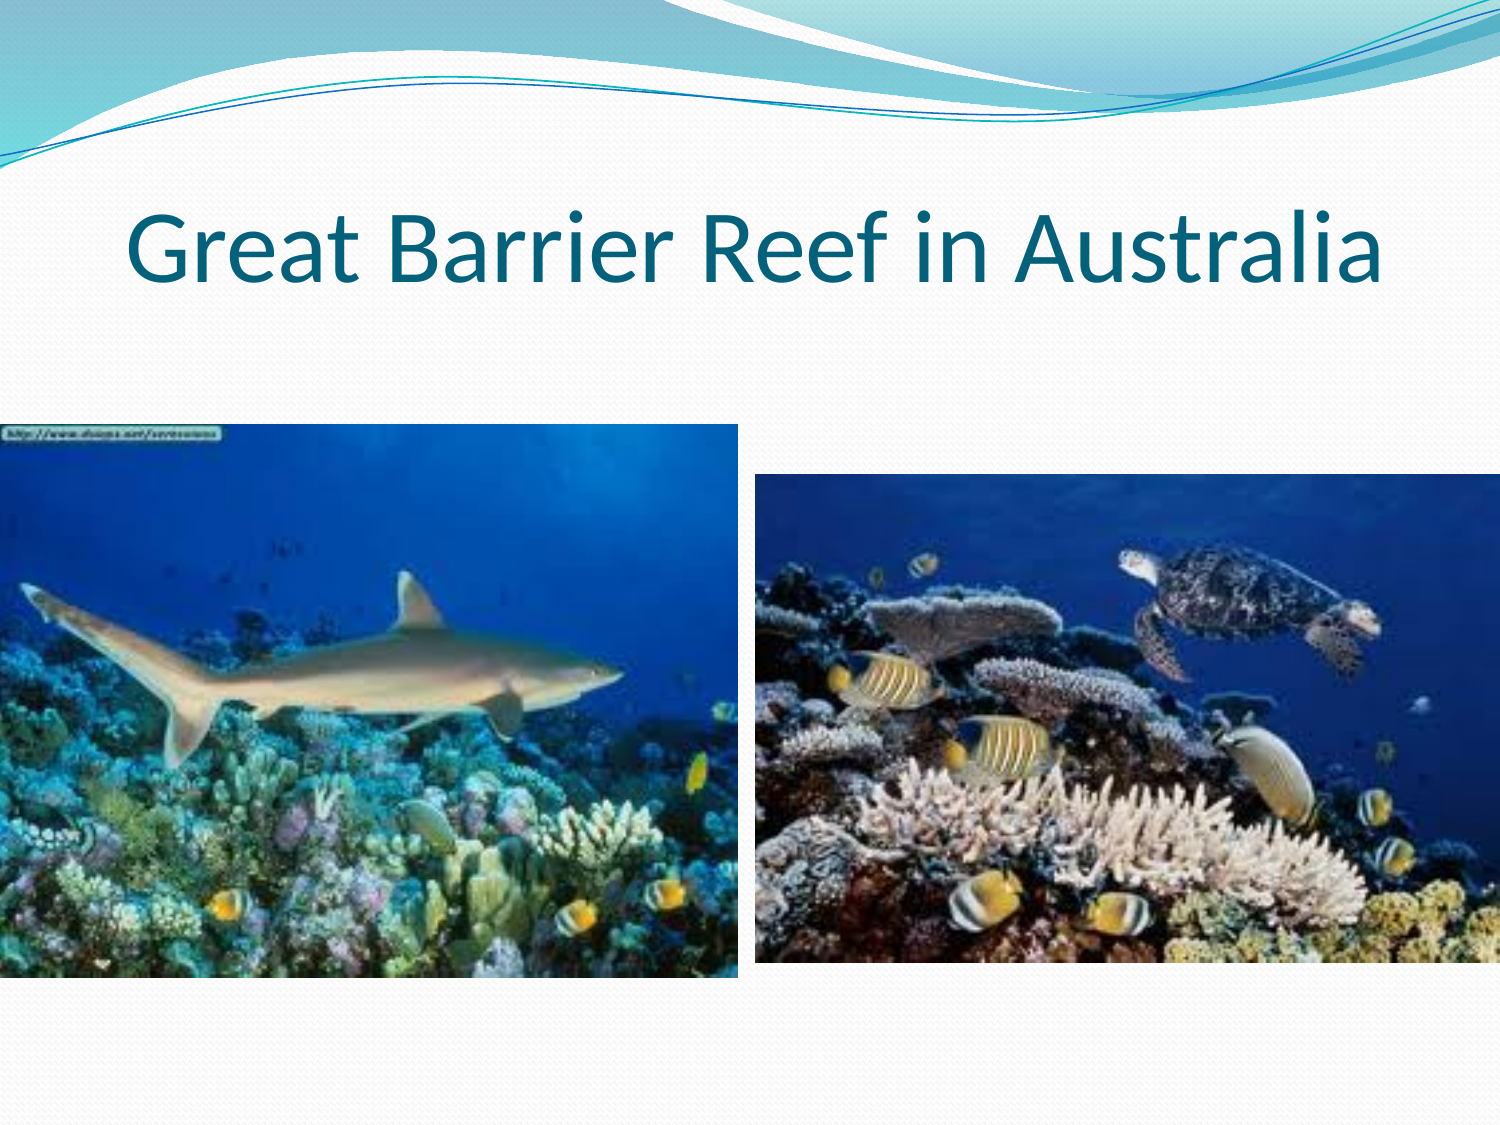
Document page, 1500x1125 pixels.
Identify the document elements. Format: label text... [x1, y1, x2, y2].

picture [755, 474, 1500, 963]
title Great Barrier Reef in Australia [75, 115, 1438, 303]
picture [0, 424, 738, 978]
picture [715, 825, 725, 831]
